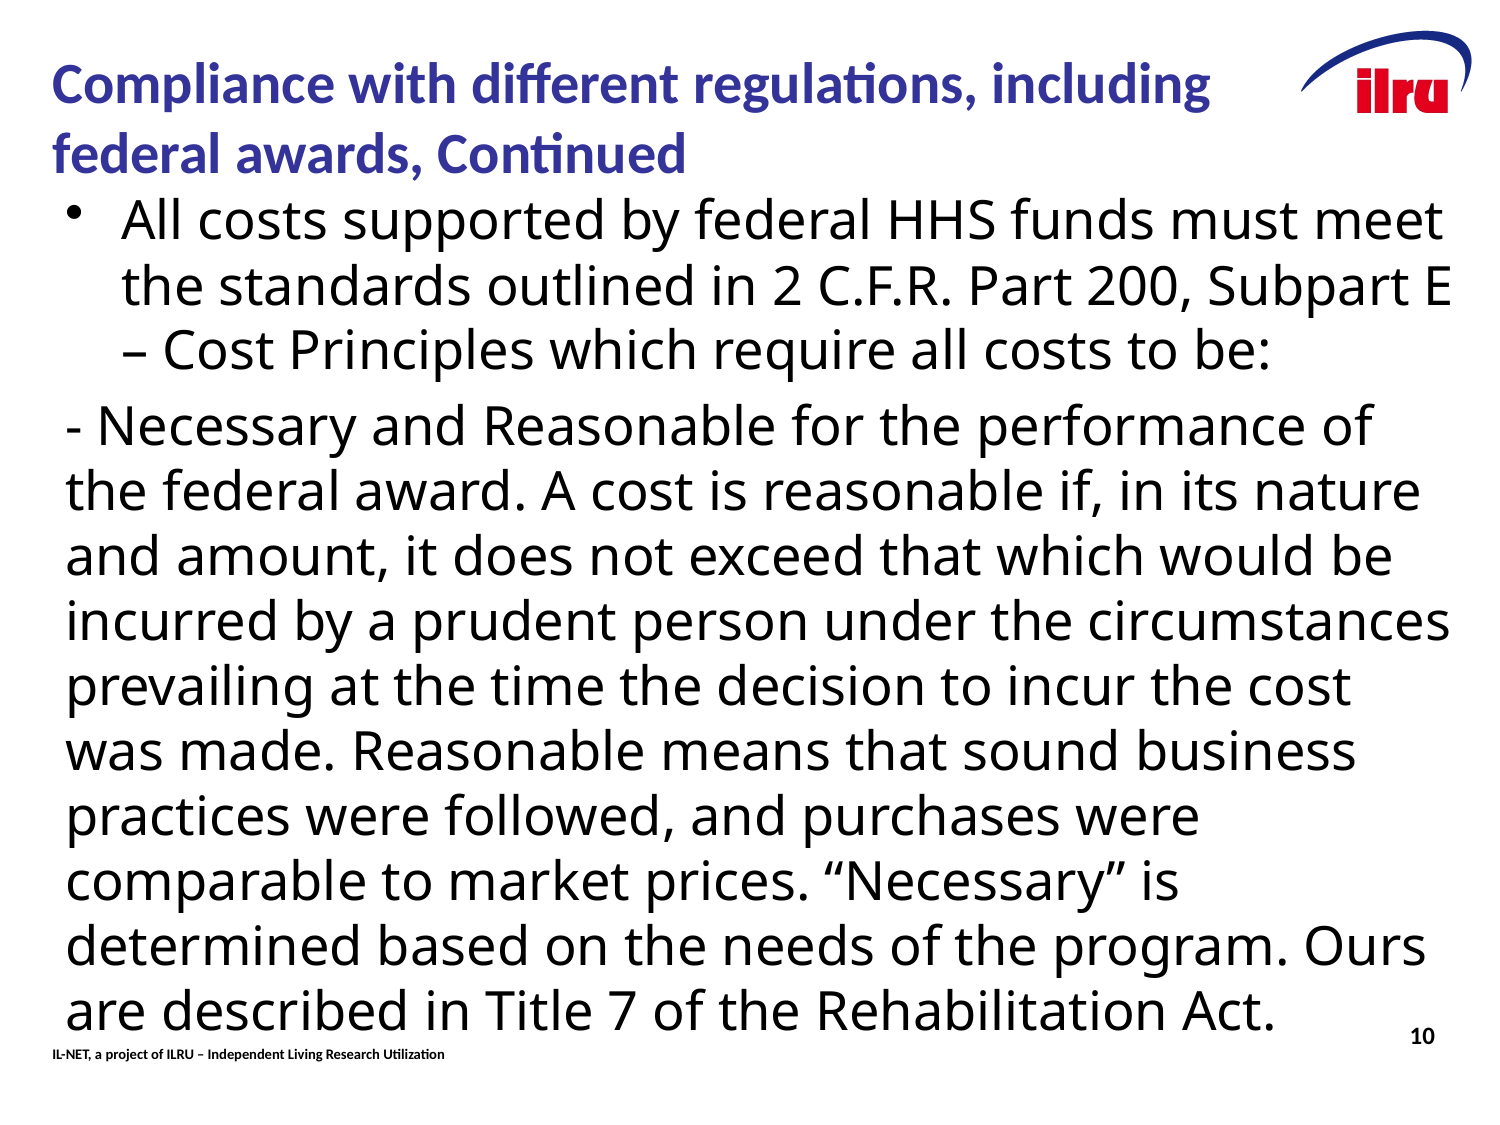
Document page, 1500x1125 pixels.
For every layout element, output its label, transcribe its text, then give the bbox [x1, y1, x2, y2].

list All costs supported by federal HHS funds must meet the standards outlined in 2 C.F.R. Part 200, Subpart E – Cost Principles which require all costs to be: - Necessary and Reasonable for the performance of the federal award. A cost is reasonable if, in its nature and amount, it does not exceed that which would be incurred by a prudent person under the circumstances prevailing at the time the decision to incur the cost was made. Reasonable means that sound business practices were followed, and purchases were comparable to market prices. “Necessary” is determined based on the needs of the program. Ours are described in Title 7 of the Rehabilitation Act. [49, 178, 1474, 1001]
picture [1299, 20, 1479, 124]
title Compliance with different regulations, including federal awards, Continued [37, 49, 1363, 181]
slide_number 10 [1062, 1012, 1451, 1053]
